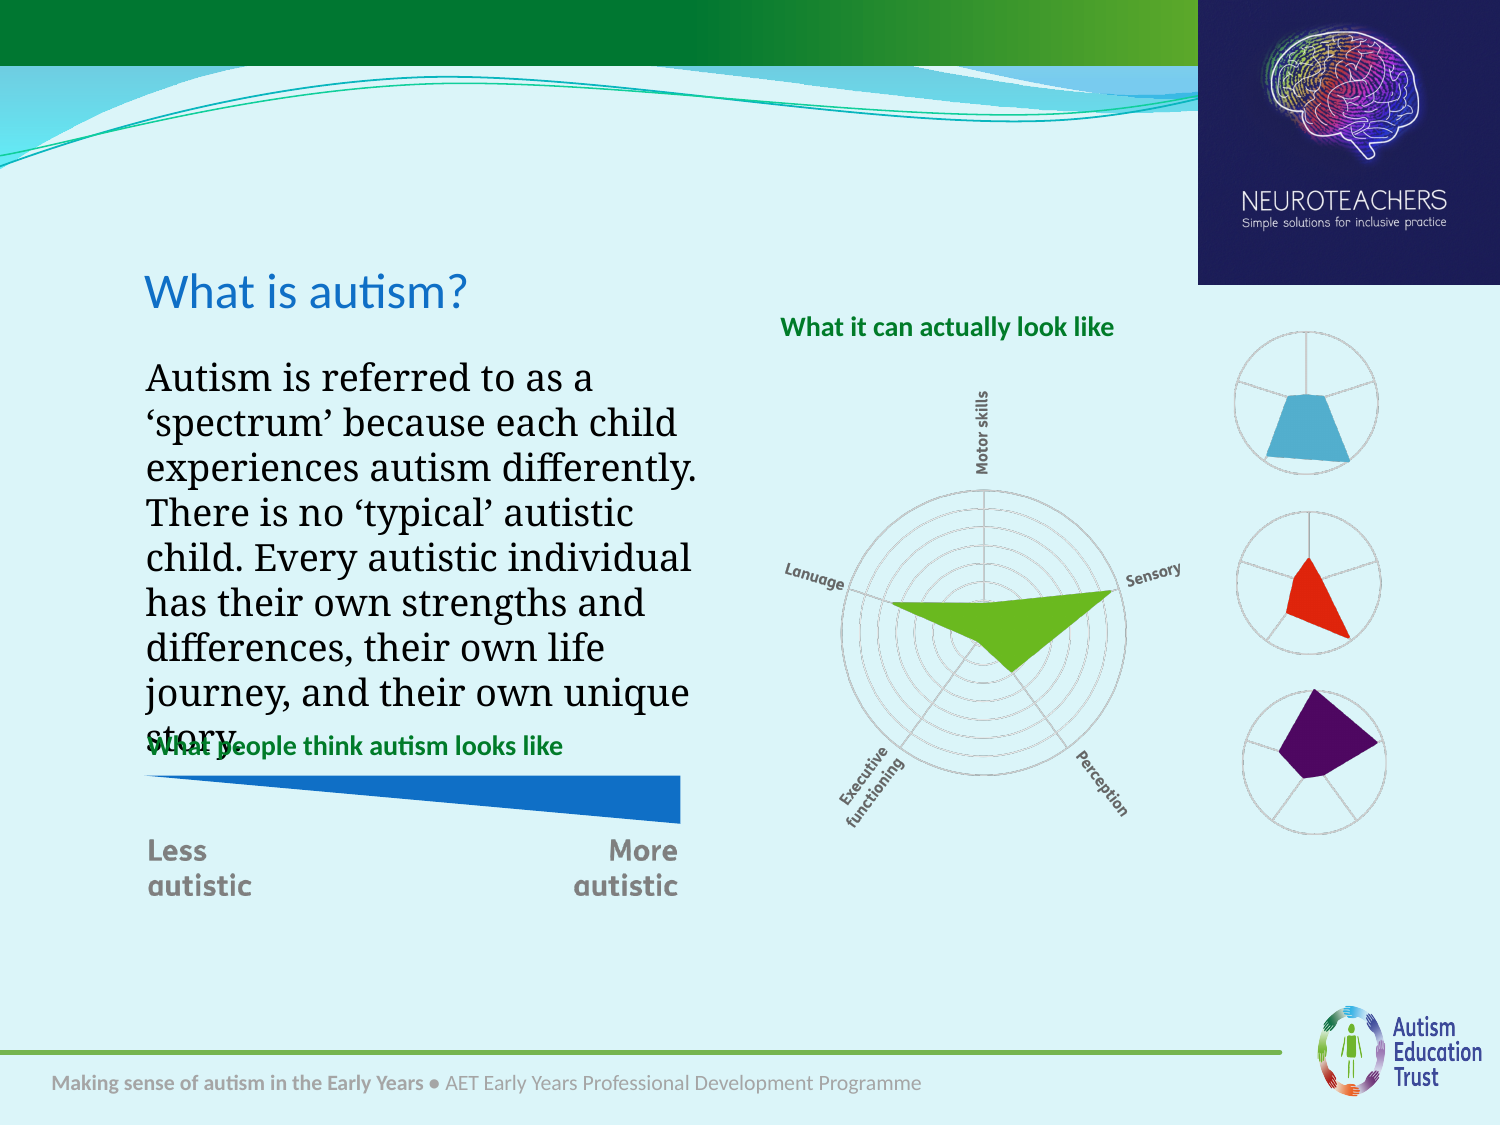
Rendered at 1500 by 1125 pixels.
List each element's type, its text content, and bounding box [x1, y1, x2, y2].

picture [1296, 977, 1500, 1125]
title What is autism? [132, 260, 1365, 349]
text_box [143, 775, 681, 897]
text_box What it can actually look like [769, 302, 1132, 349]
picture [785, 391, 1180, 828]
picture [1233, 330, 1384, 476]
list Autism is referred to as a ‘spectrum’ because each child experiences autism differently. There is no ‘typical’ autistic child. Every autistic individual has their own strengths and differences, their own life journey, and their own unique story. [132, 348, 731, 869]
picture [1198, 0, 1500, 285]
text_box What people think autism looks like [135, 721, 582, 777]
picture [1233, 689, 1387, 835]
picture [1233, 509, 1389, 655]
